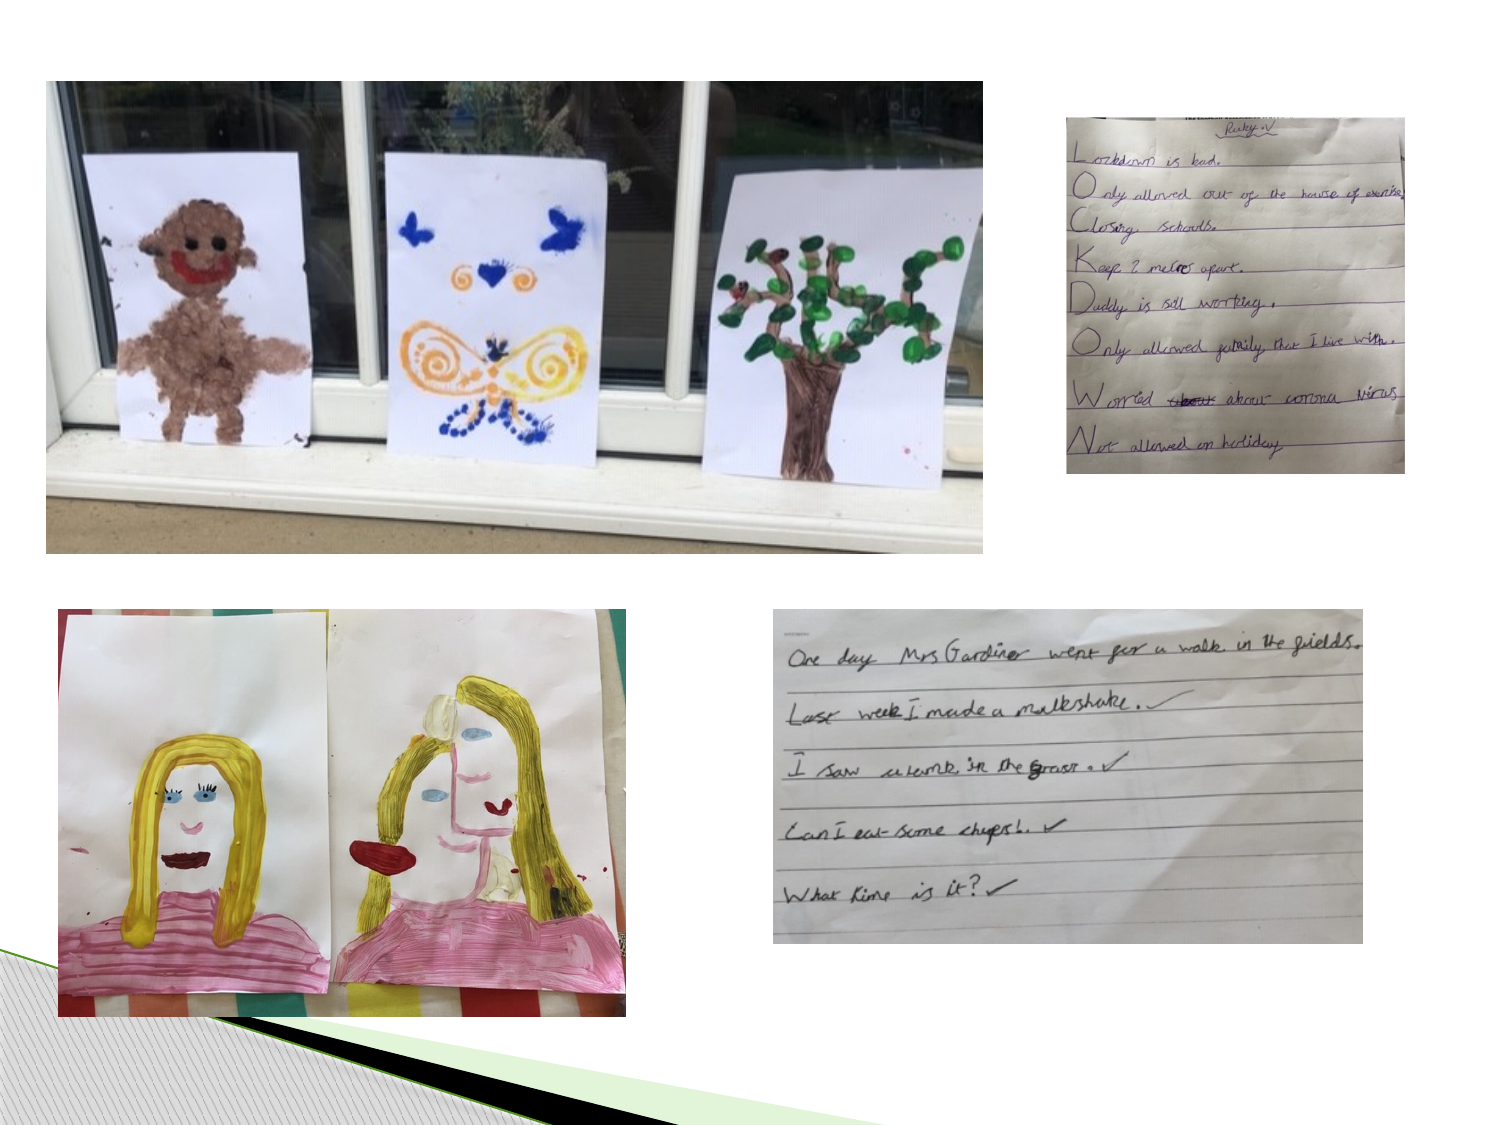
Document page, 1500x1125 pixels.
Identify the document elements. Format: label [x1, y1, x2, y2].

picture [773, 609, 1363, 945]
picture [58, 609, 626, 1017]
picture [46, 81, 984, 555]
picture [1056, 118, 1414, 474]
